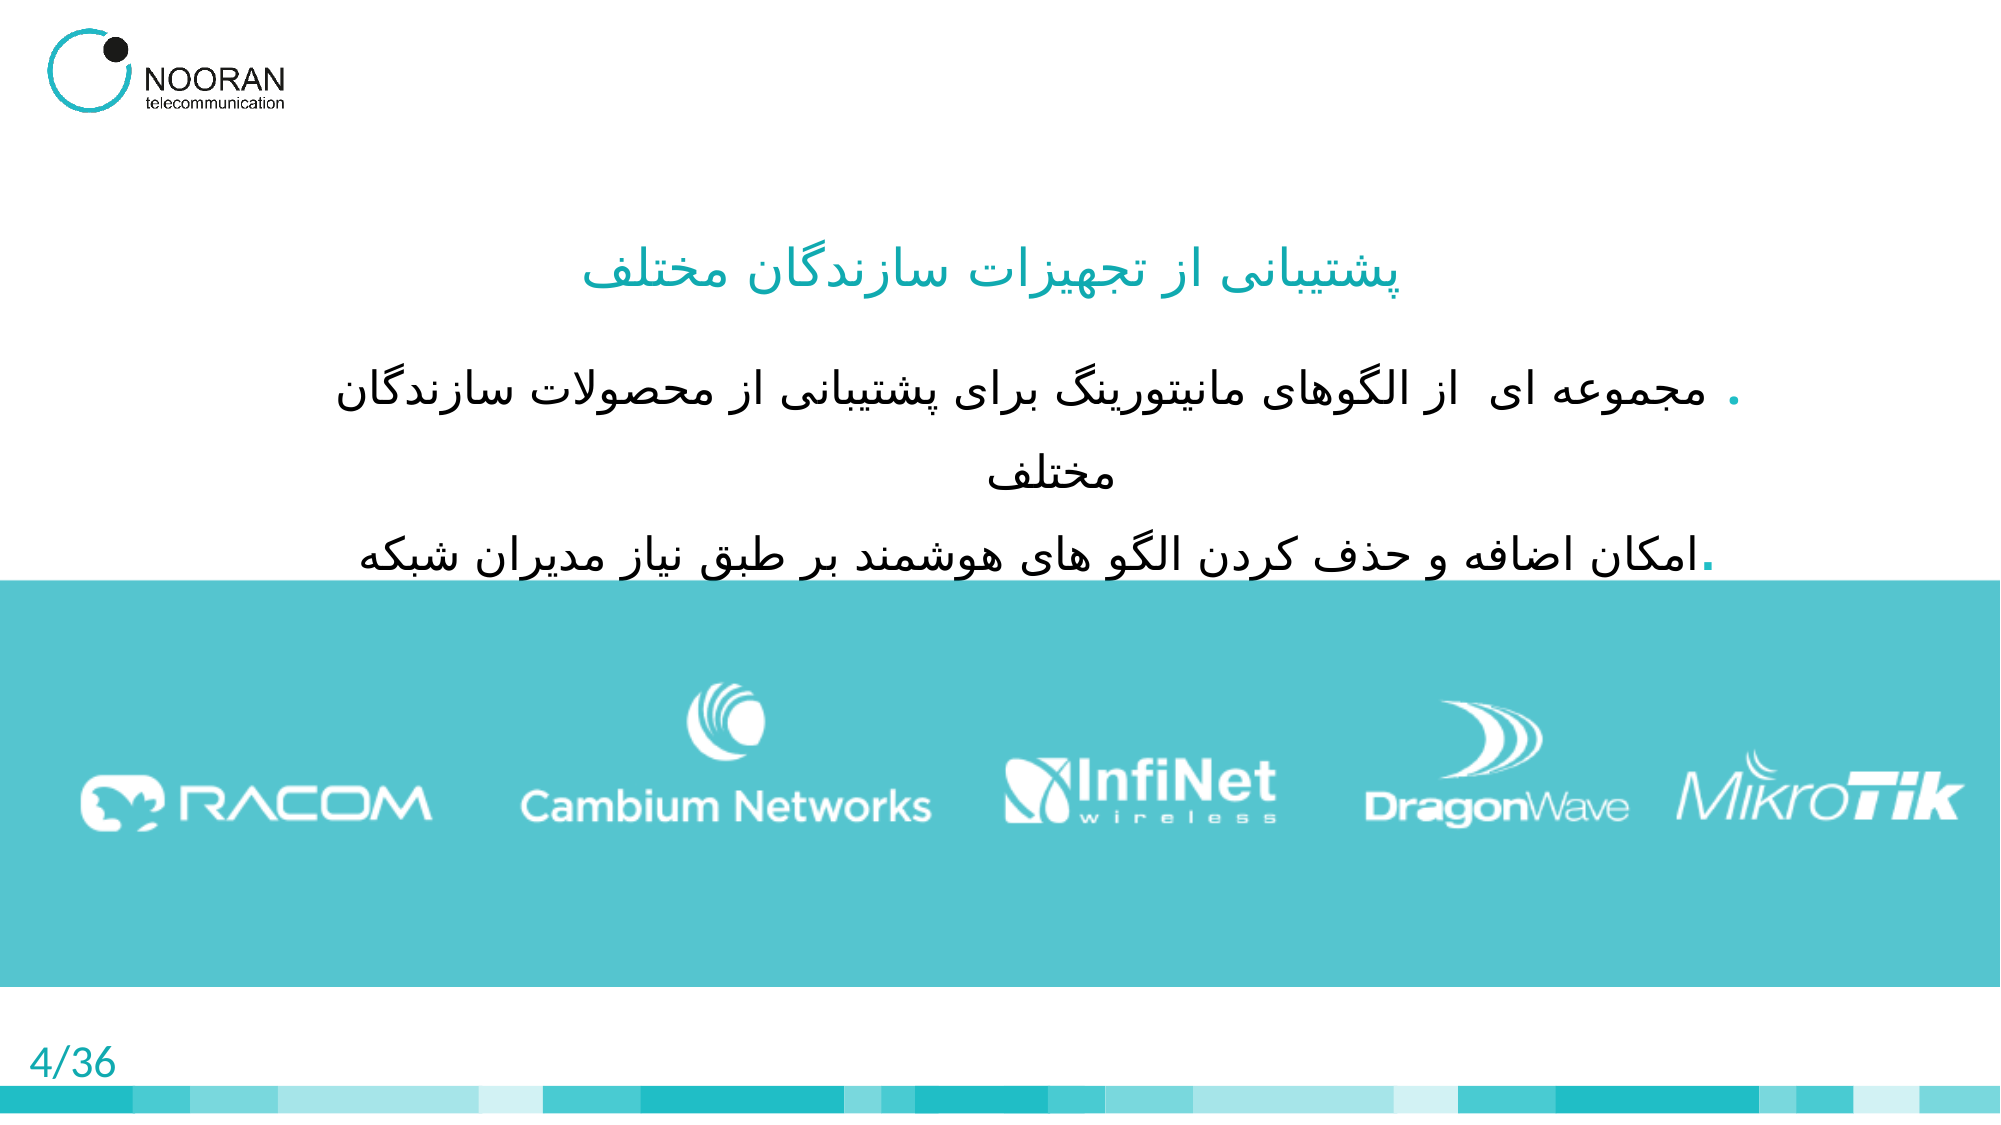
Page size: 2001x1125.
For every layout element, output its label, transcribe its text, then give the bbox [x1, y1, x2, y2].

picture [47, 28, 309, 118]
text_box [0, 1085, 915, 1114]
text_box 4/36 [0, 1024, 156, 1085]
title پشتیبانی از تجهیزات سازندگان مختلف [525, 215, 1418, 304]
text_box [915, 1085, 2000, 1114]
text_box . مجموعه ای از الگوهای مانیتورینگ برای پشتیبانی از محصولات سازندگان مختلف .امکان اضافه و حذف کردن الگو های هوشمند بر طبق نیاز مدیران شبکه [260, 317, 1829, 579]
picture [0, 579, 2000, 987]
